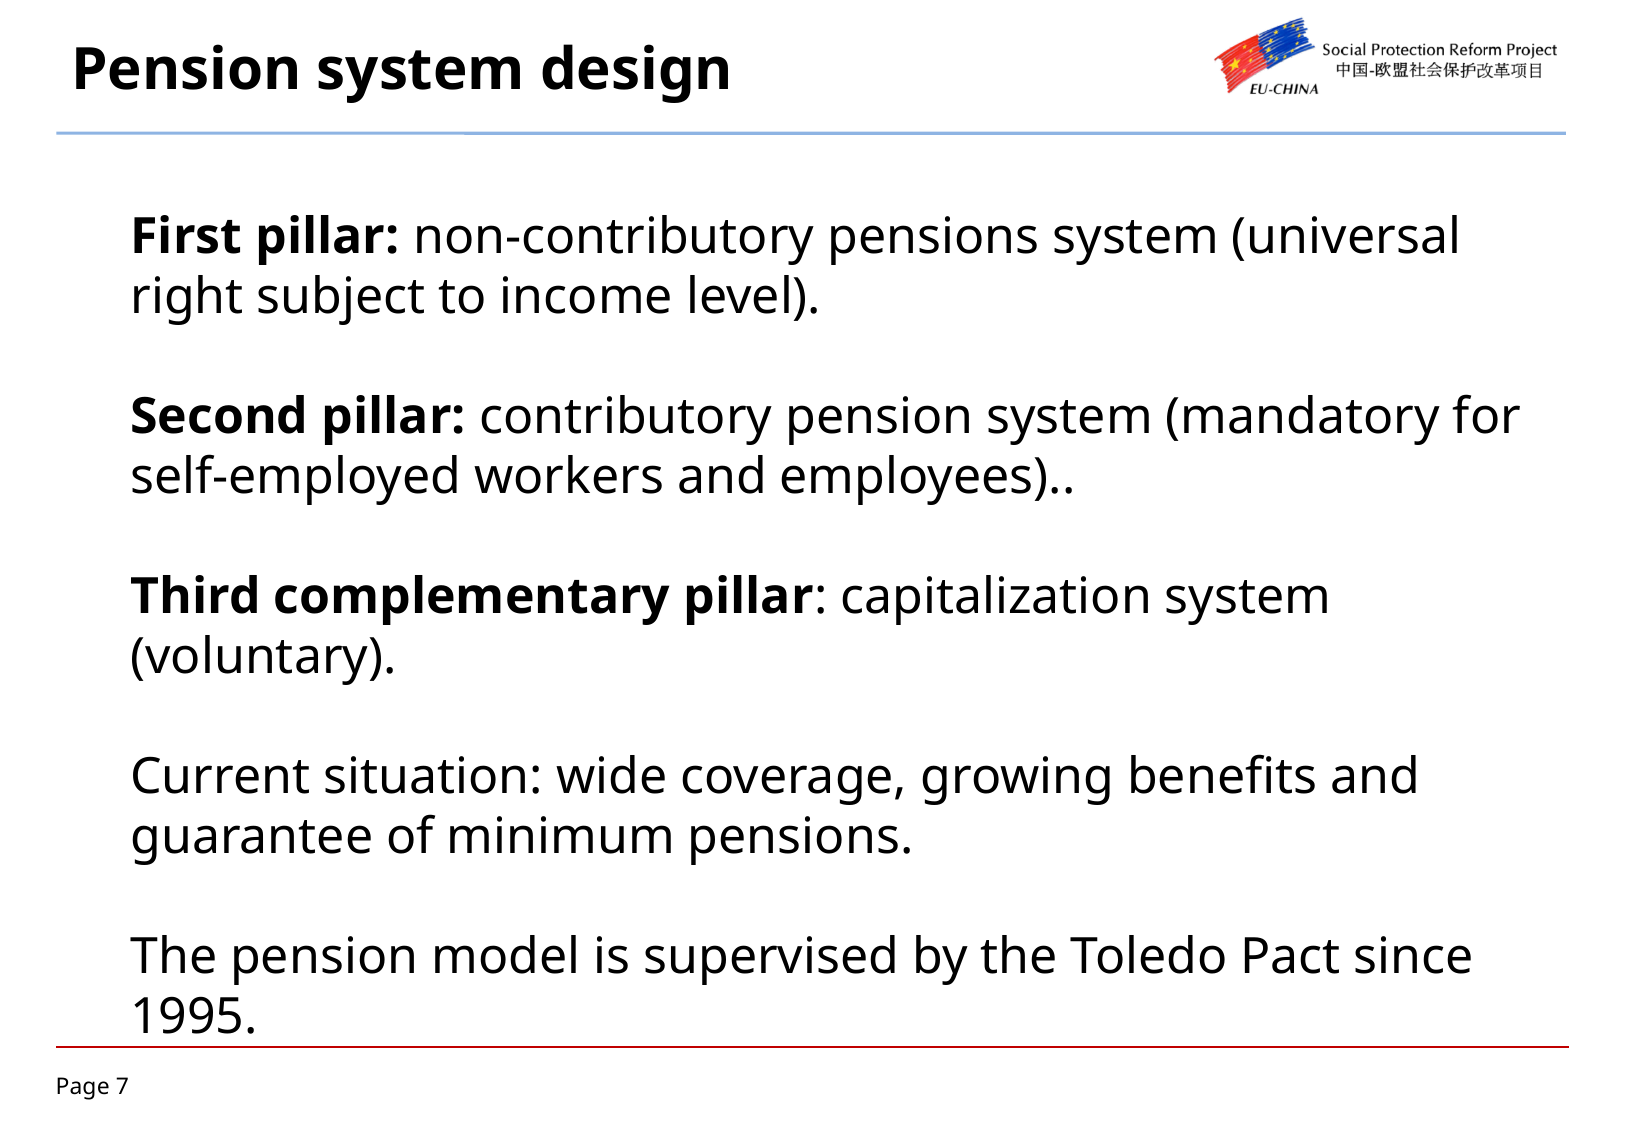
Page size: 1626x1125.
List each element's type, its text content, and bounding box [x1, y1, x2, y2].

text_box First pillar: non-contributory pensions system (universal right subject to income level). Second pillar: contributory pension system (mandatory for self-employed workers and employees).. Third complementary pillar: capitalization system (voluntary). Current situation: wide coverage, growing benefits and guarantee of minimum pensions. The pension model is supervised by the Toledo Pact since 1995. [115, 196, 1569, 1051]
title Pension system design [56, 13, 1544, 120]
picture [1206, 10, 1567, 99]
